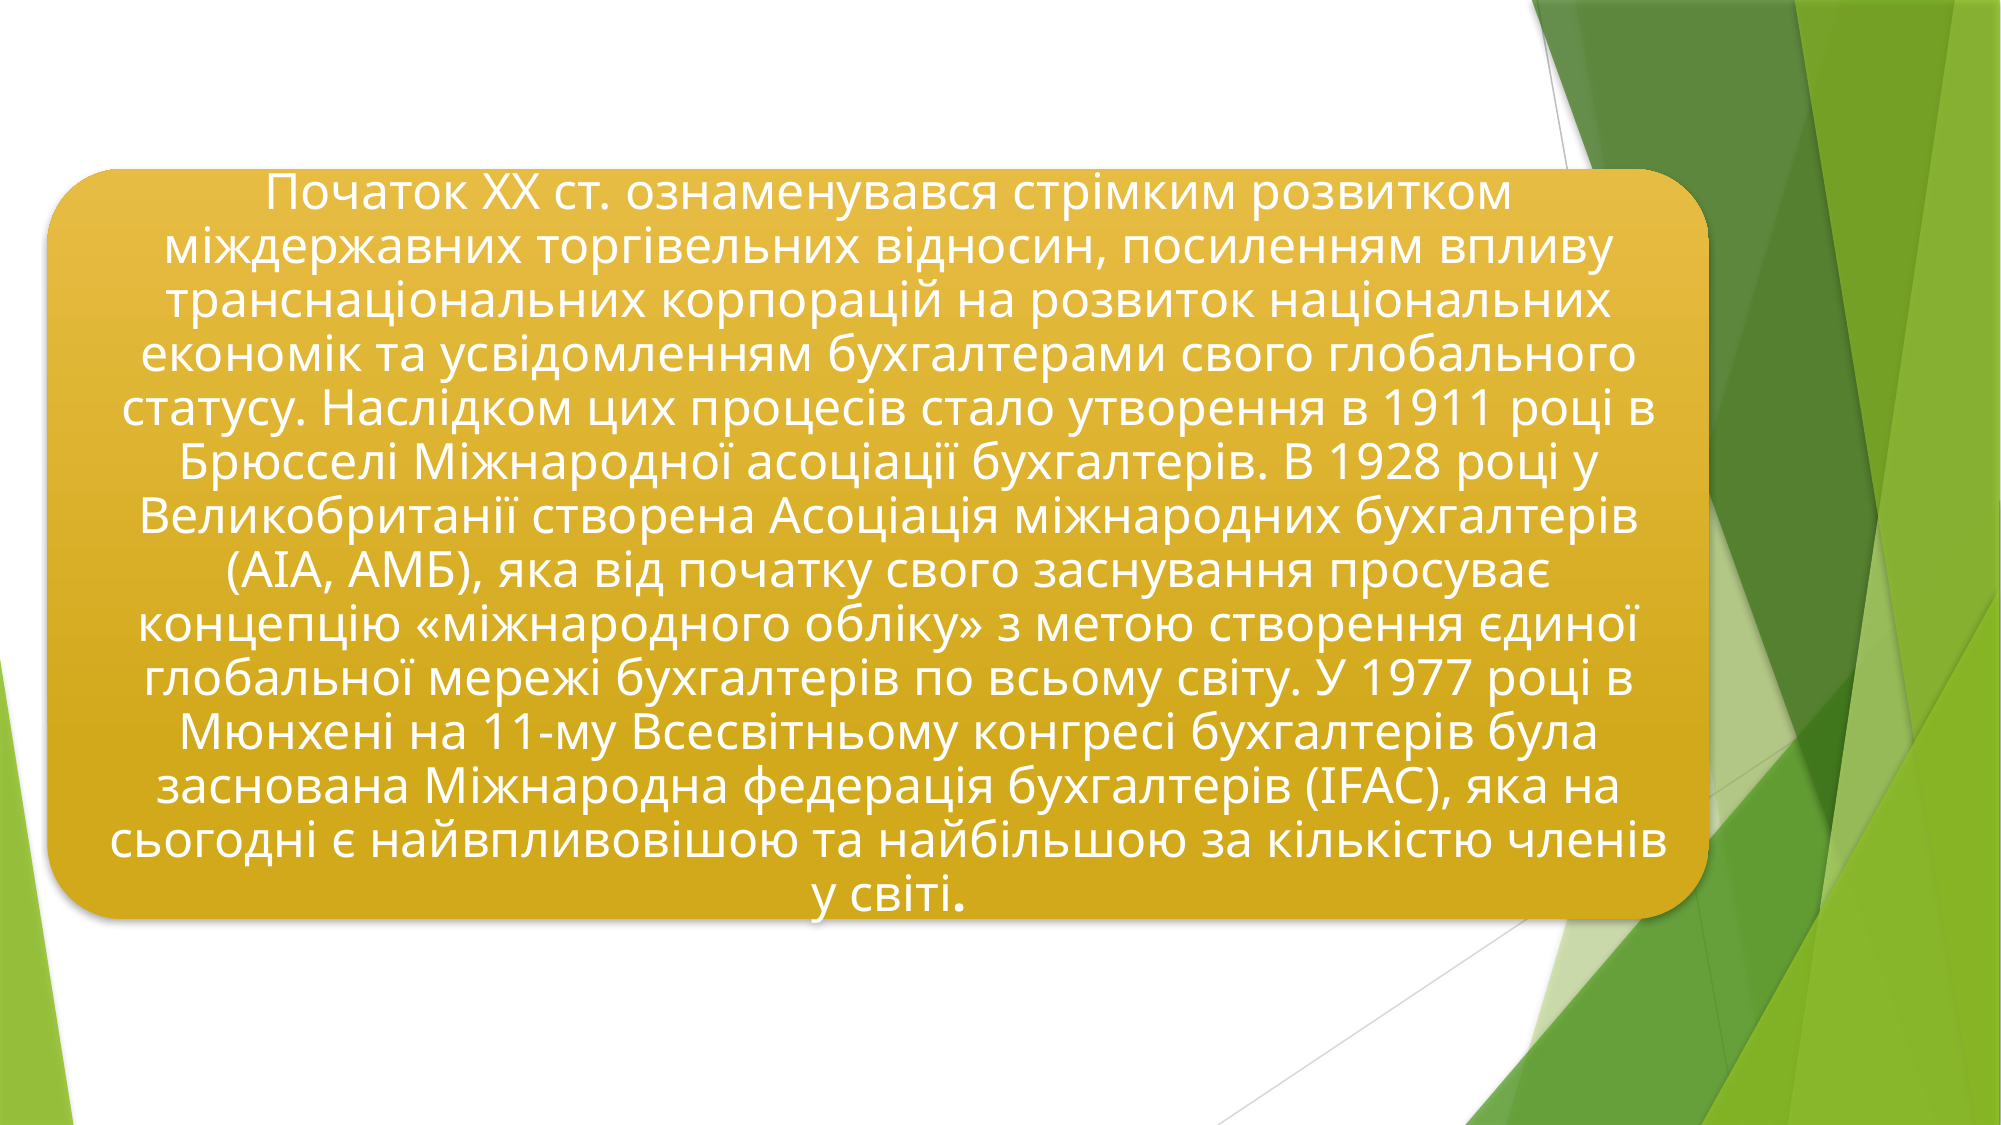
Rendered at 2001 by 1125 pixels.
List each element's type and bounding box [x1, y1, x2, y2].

list [45, 65, 1711, 1023]
